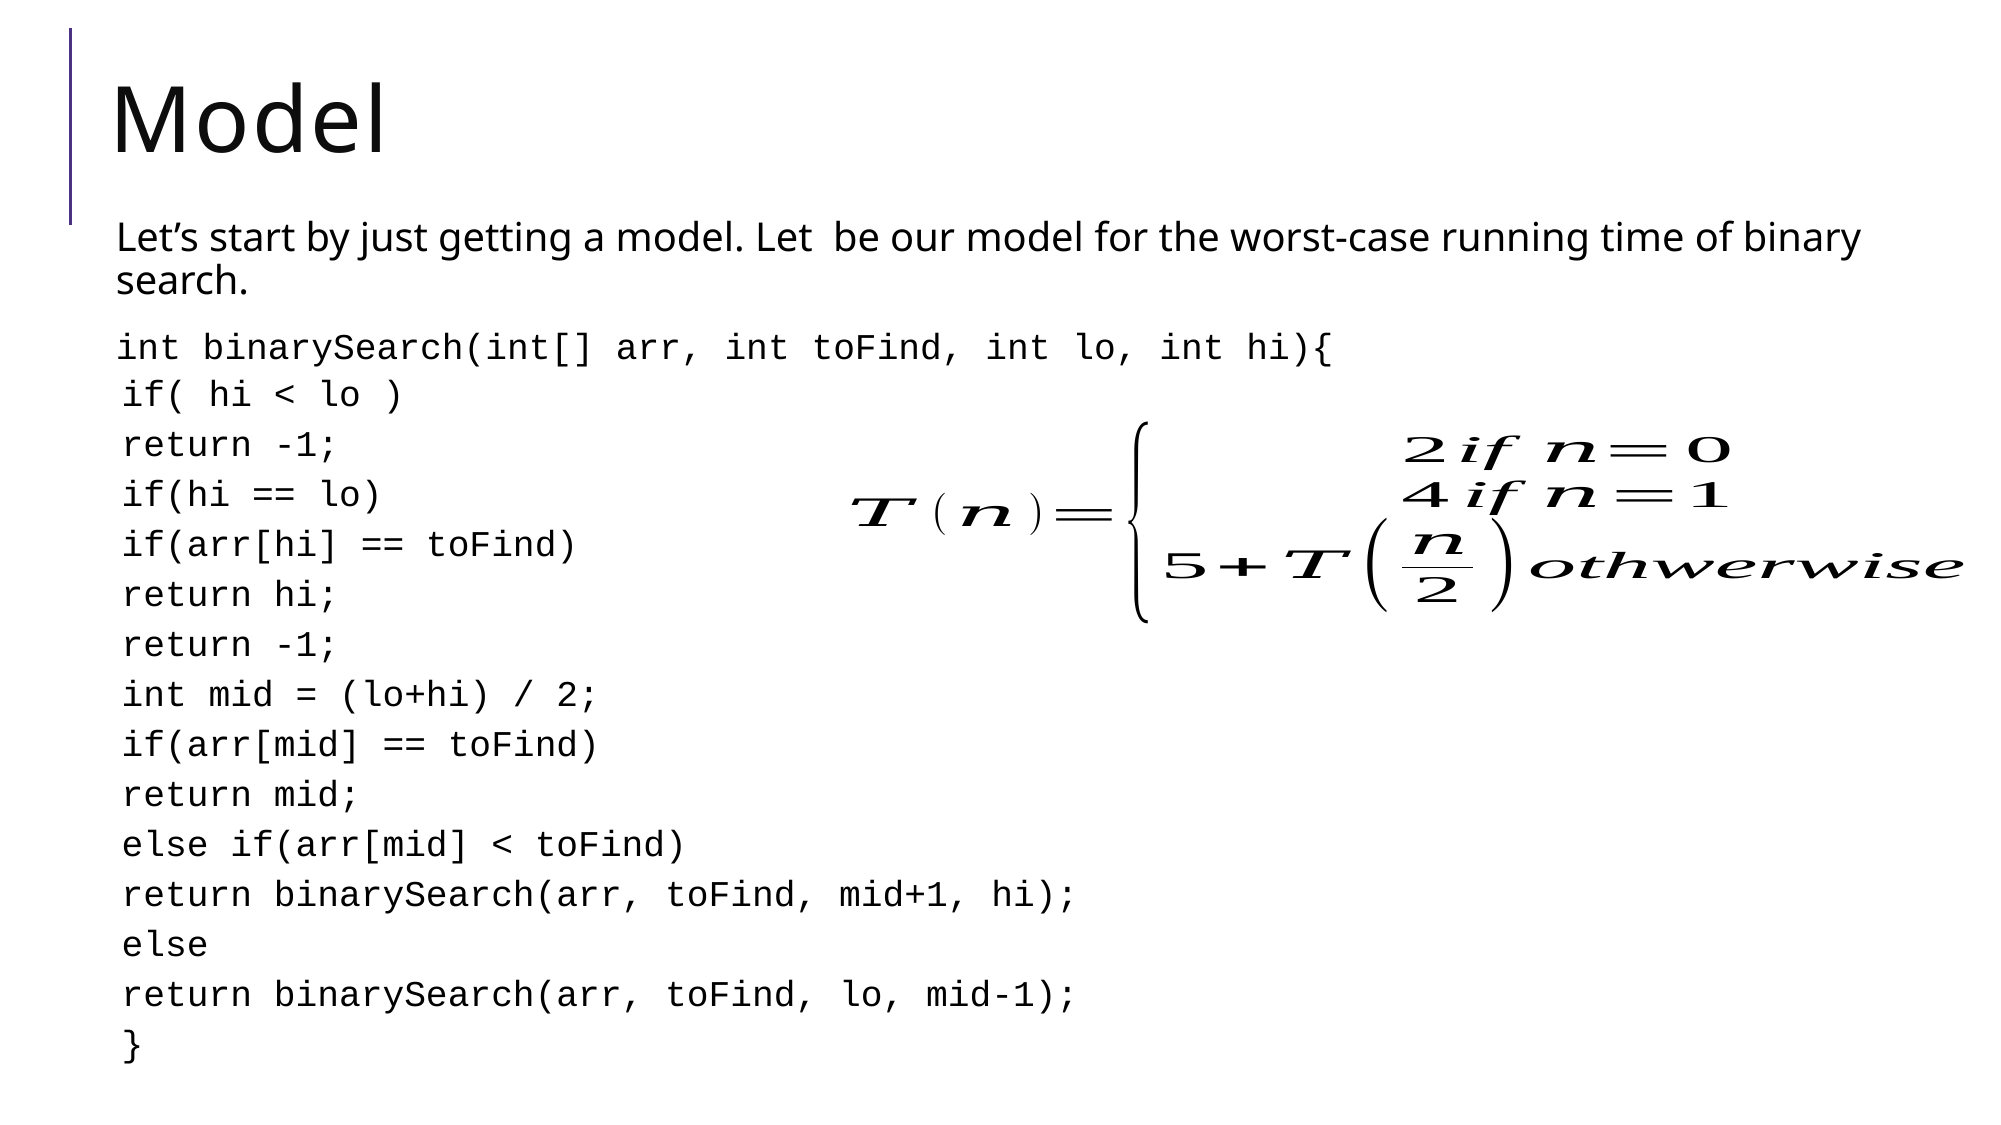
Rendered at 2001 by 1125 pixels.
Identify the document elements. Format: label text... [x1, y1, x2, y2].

title Model [94, 43, 1930, 210]
